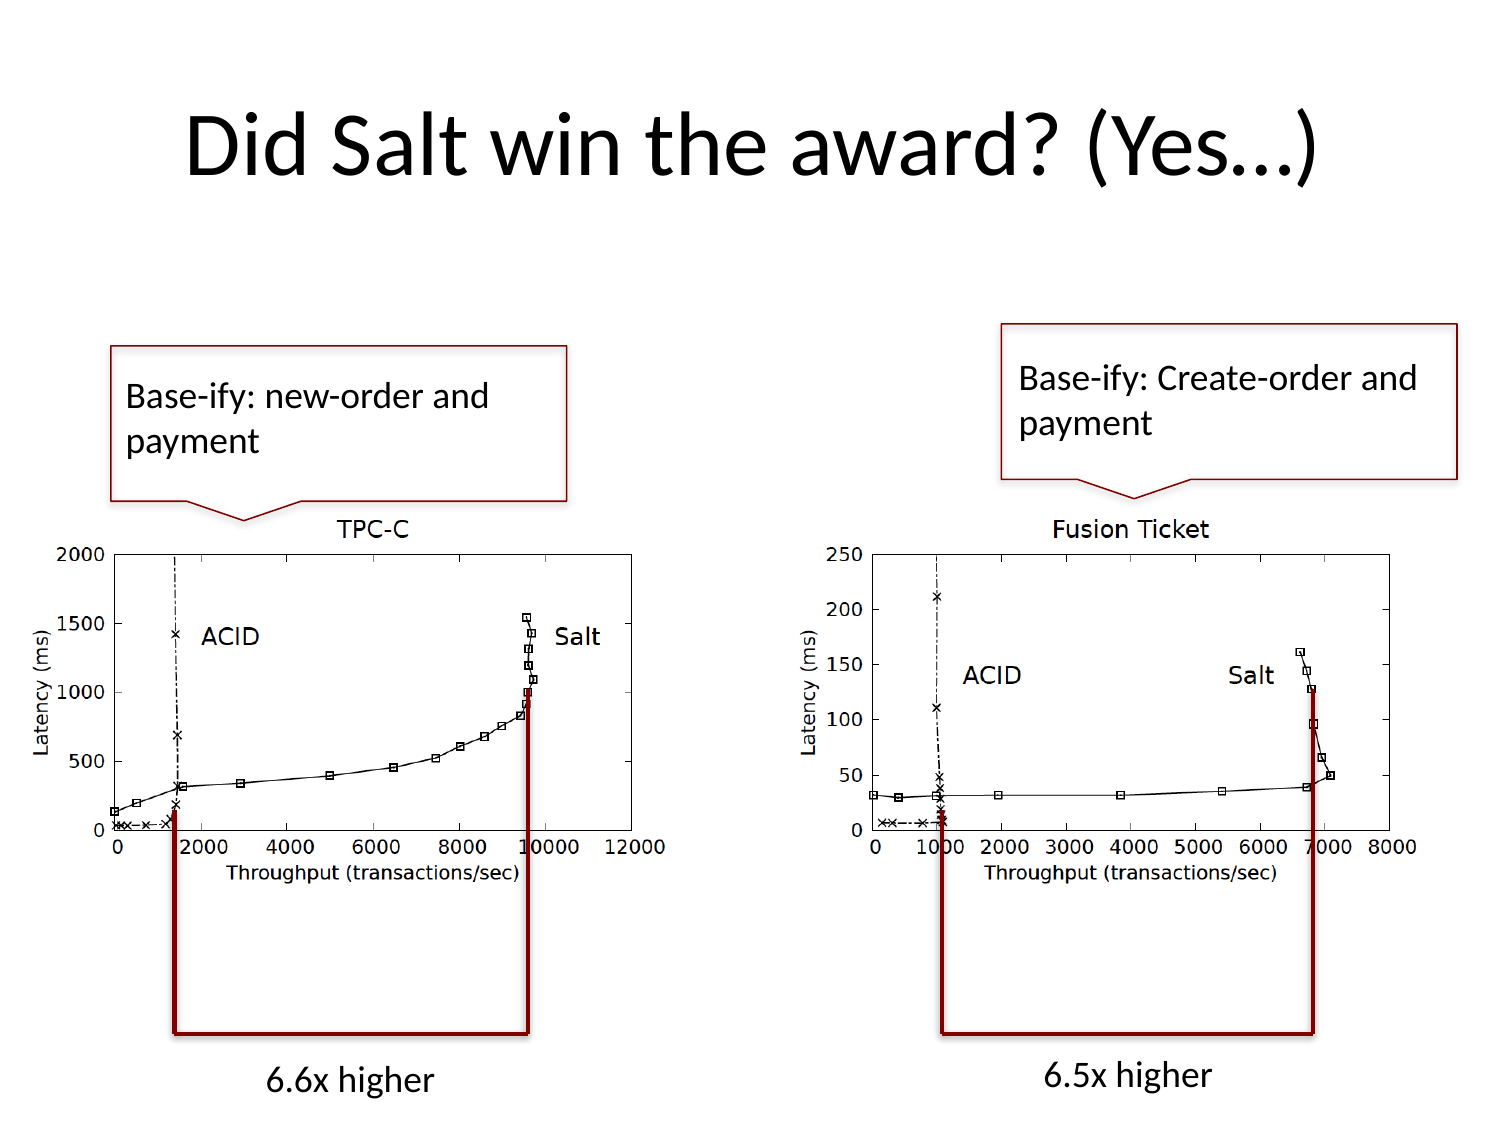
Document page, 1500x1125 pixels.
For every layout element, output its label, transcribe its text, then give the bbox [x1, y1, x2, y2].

text_box [110, 345, 568, 363]
text_box Base-ify: new-order and payment [110, 363, 570, 469]
title Did Salt win the award? (Yes…) [79, 45, 1430, 233]
text_box [1000, 323, 1458, 474]
picture [0, 475, 1500, 903]
text_box 6.5x higher [1028, 1042, 1228, 1103]
text_box [110, 469, 568, 474]
text_box Base-ify: Create-order and payment [1003, 345, 1463, 451]
text_box 6.6x higher [250, 1047, 451, 1108]
